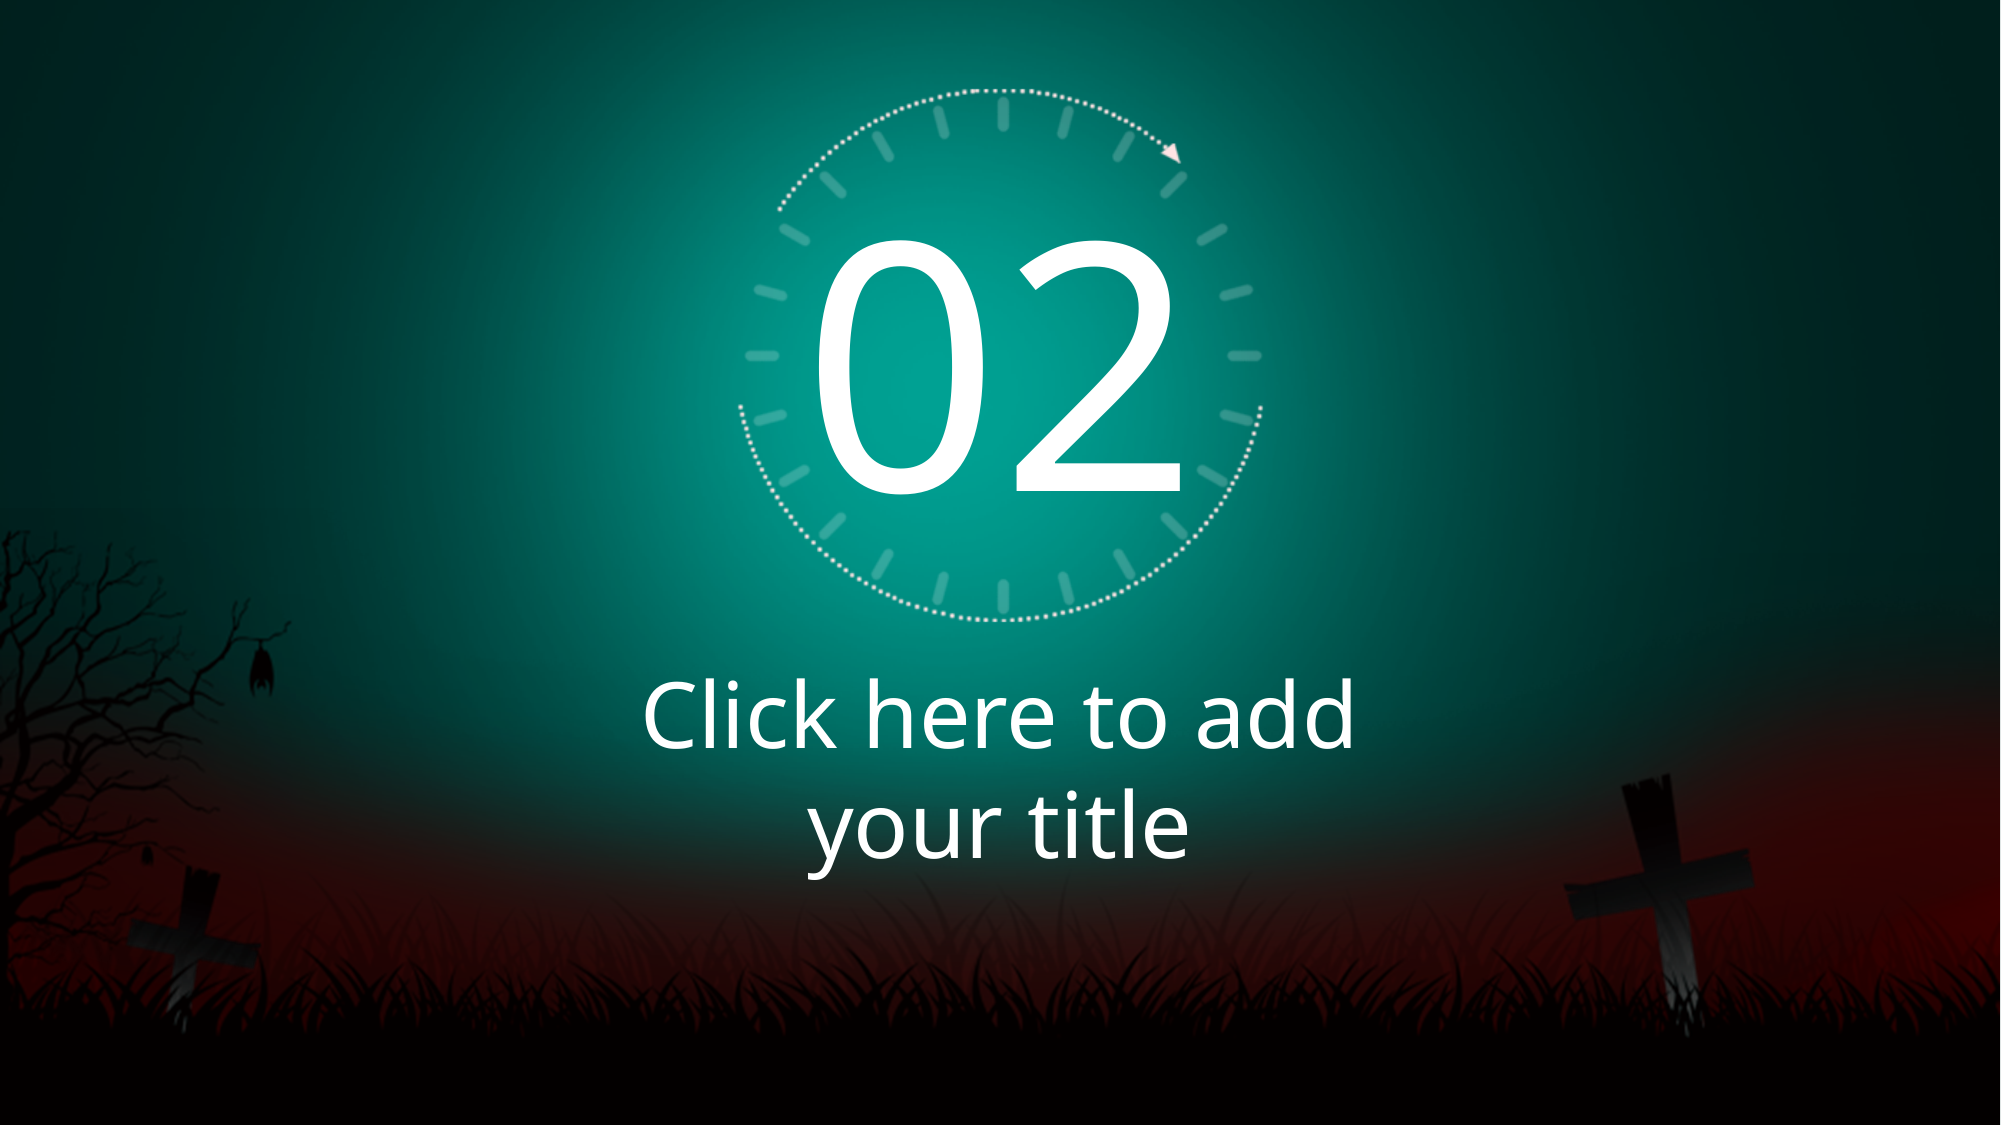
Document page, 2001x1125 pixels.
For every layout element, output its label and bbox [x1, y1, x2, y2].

text_box [0, 0, 2000, 508]
picture [0, 0, 2001, 1125]
text_box [730, 85, 1270, 625]
